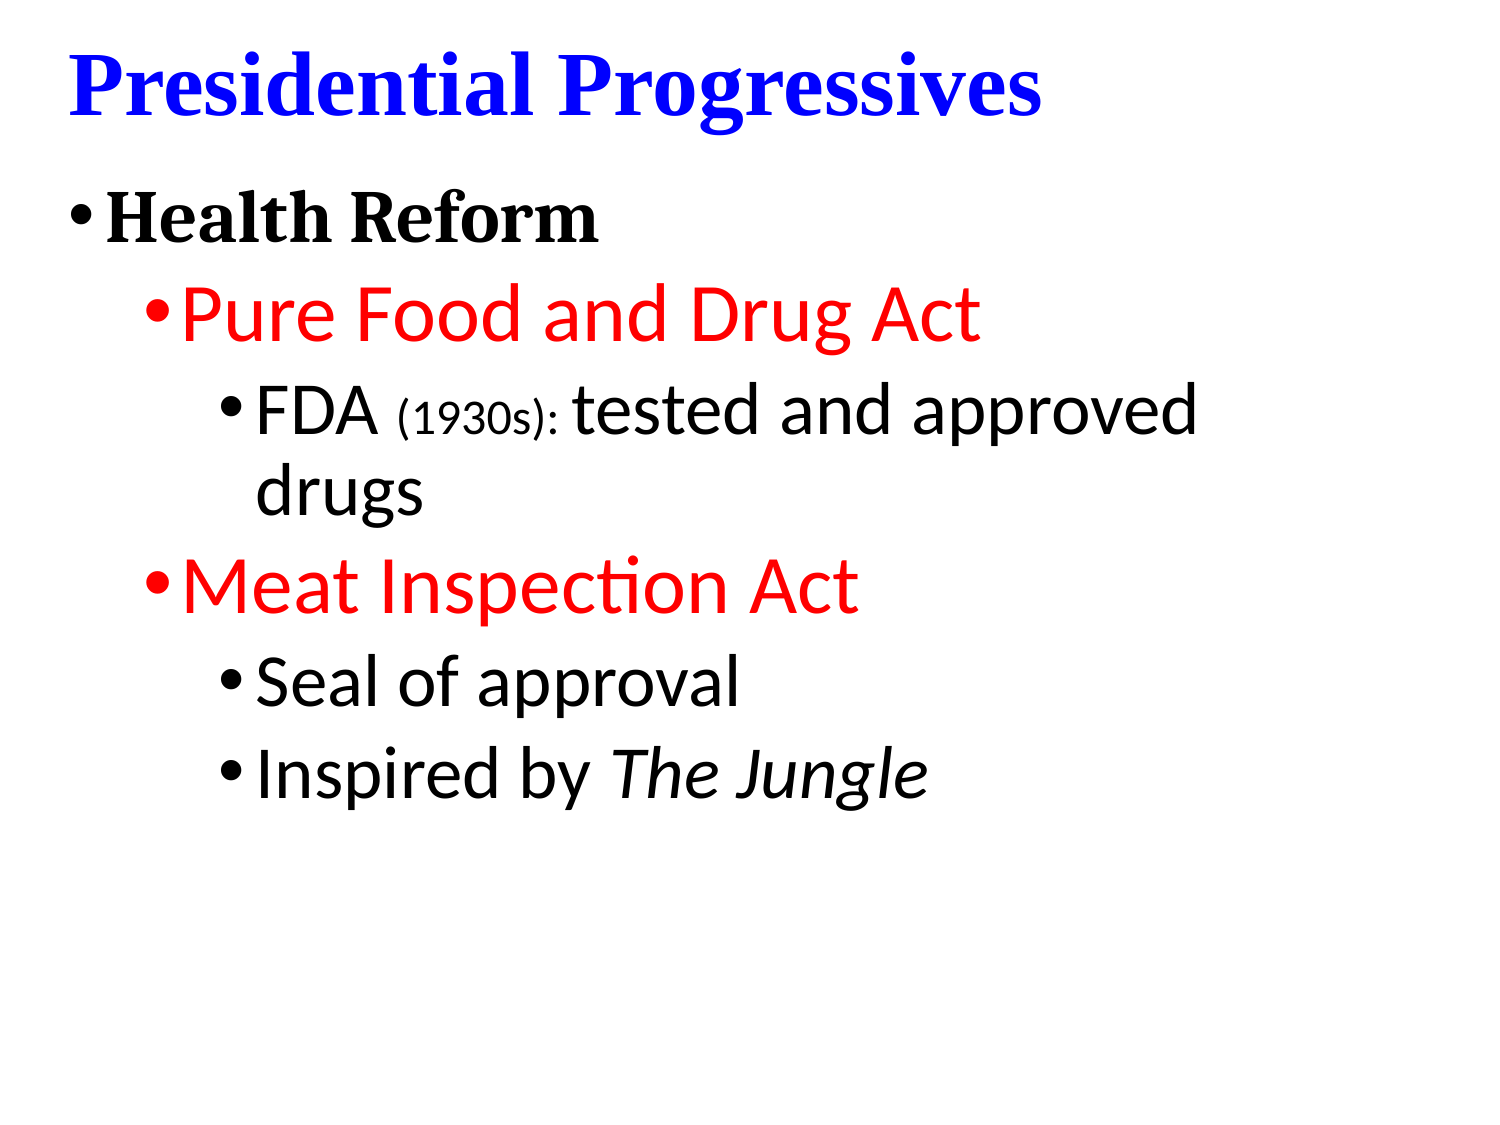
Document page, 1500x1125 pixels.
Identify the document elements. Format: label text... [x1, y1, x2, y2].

list Health Reform Pure Food and Drug Act FDA (1930s): tested and approved drugs Meat Inspection Act Seal of approval Inspired by The Jungle [53, 170, 1397, 1014]
title Presidential Progressives [53, 21, 1347, 150]
